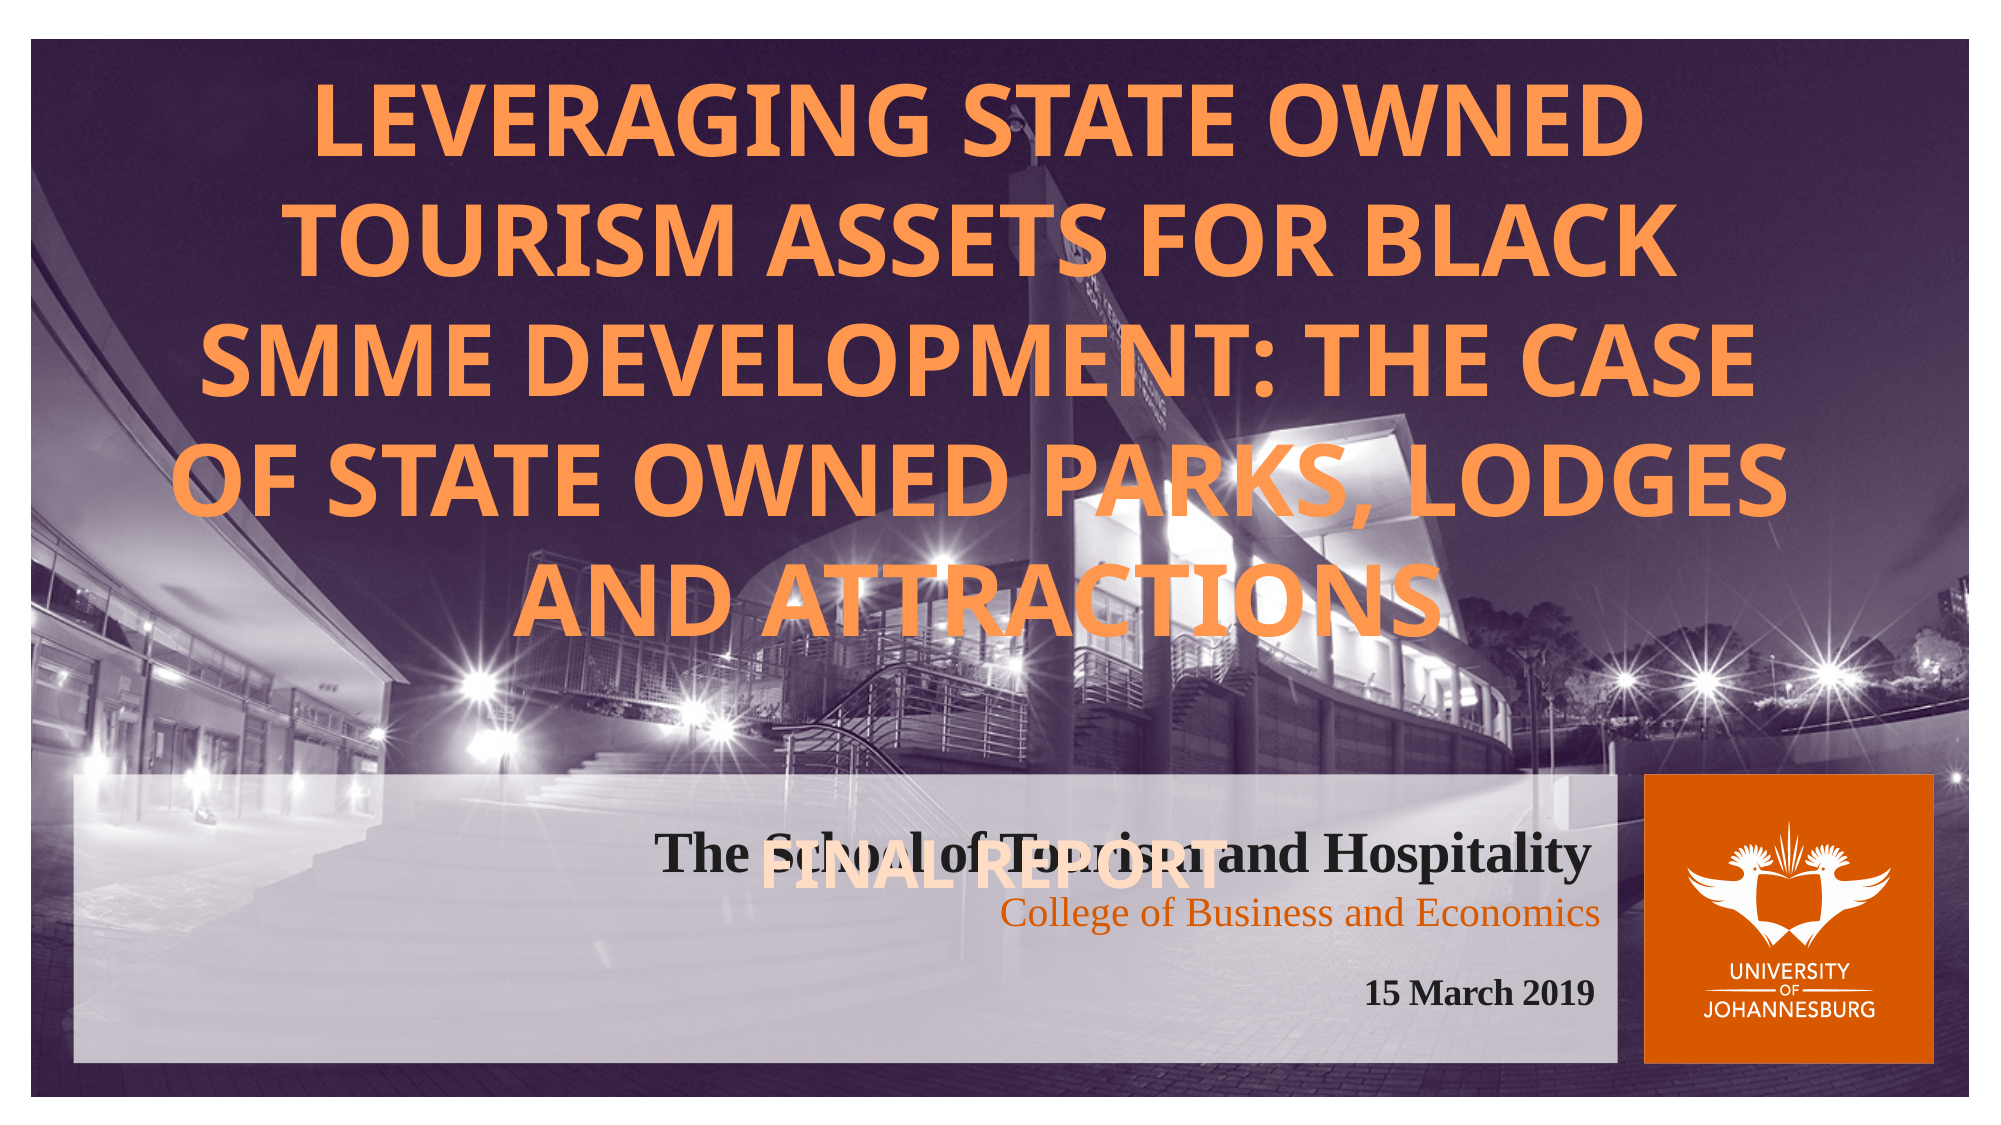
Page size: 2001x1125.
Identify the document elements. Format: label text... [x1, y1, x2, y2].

list College of Business and Economics [999, 885, 1606, 958]
list 15 March 2019 [1354, 958, 1606, 1001]
title The School of Tourism and Hospitality [654, 814, 1606, 889]
picture [1638, 768, 1940, 1070]
text_box LEVERAGING STATE OWNED TOURISM ASSETS FOR BLACK SMME DEVELOPMENT: THE CASE OF STATE OWNED PARKS, LODGES AND ATTRACTIONS FINAL REPORT [316, 230, 1644, 604]
